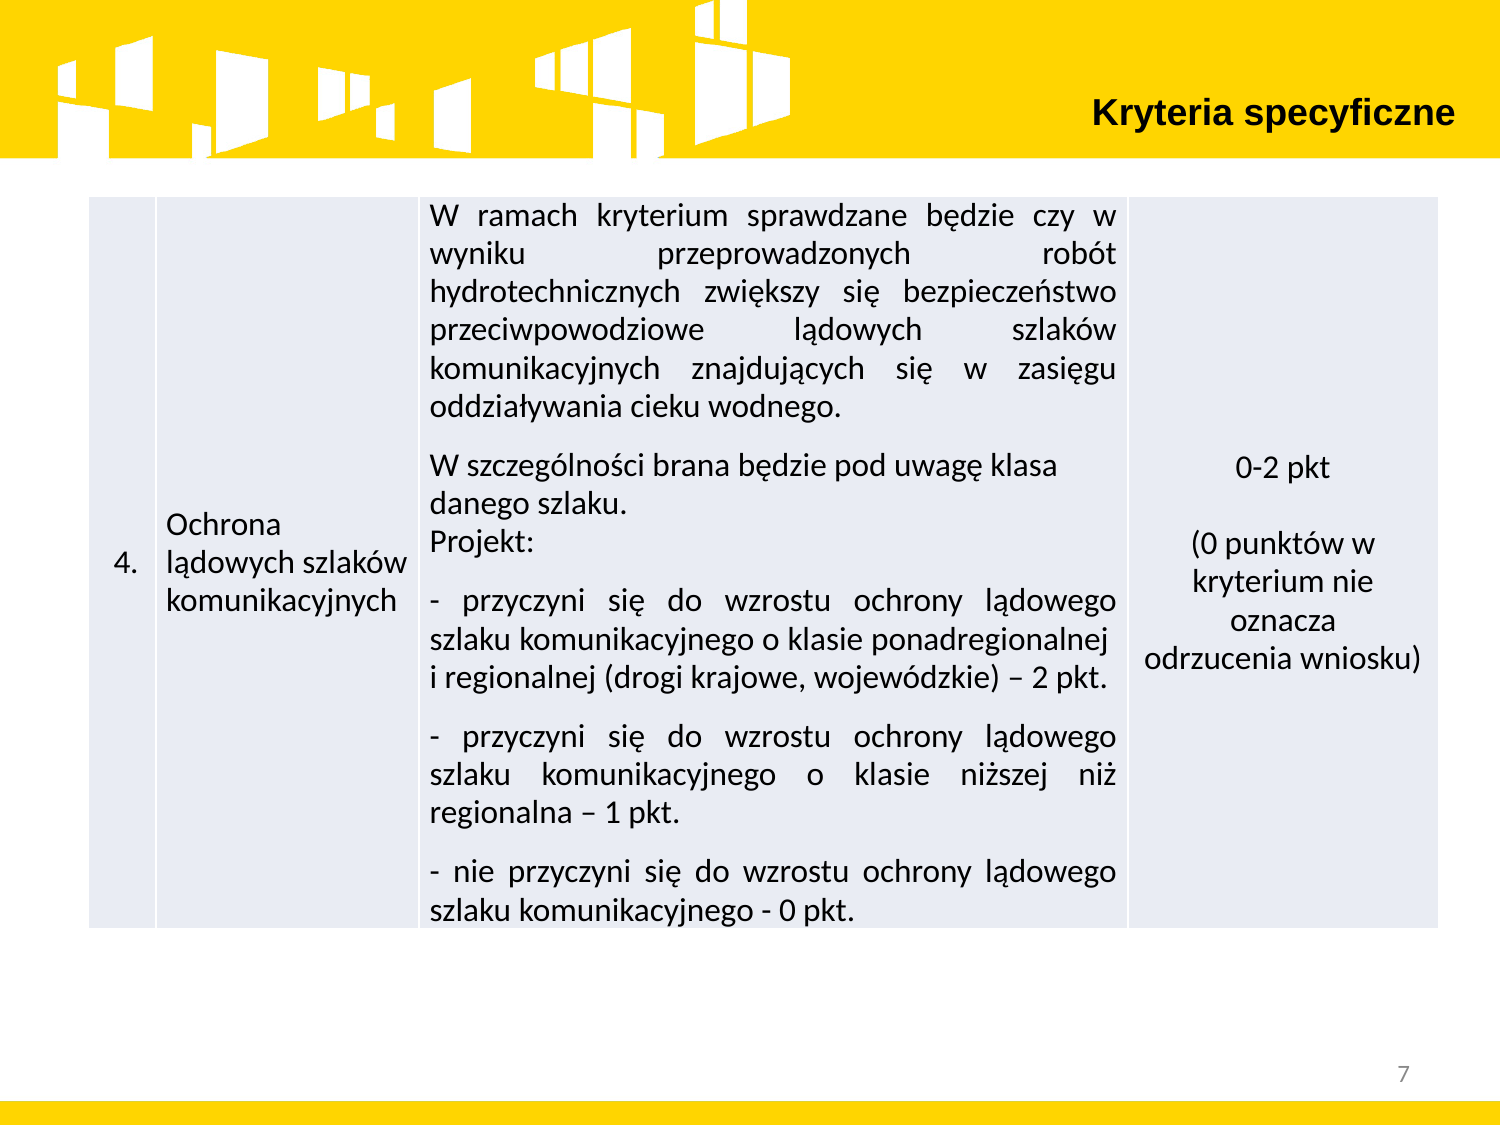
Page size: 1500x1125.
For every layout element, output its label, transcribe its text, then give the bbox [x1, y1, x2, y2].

slide_number 7 [1074, 1042, 1425, 1103]
table_header 4. [89, 197, 155, 928]
picture [0, 0, 1500, 1125]
table_header W ramach kryterium sprawdzane będzie czy w wyniku przeprowadzonych robót hydrotechnicznych zwiększy się bezpieczeństwo przeciwpowodziowe lądowych szlaków komunikacyjnych znajdujących się w zasięgu oddziaływania cieku wodnego. W szczególności brana będzie pod uwagę klasa danego szlaku. Projekt: - przyczyni się do wzrostu ochrony lądowego szlaku komunikacyjnego o klasie ponadregionalnej i regionalnej (drogi krajowe, wojewódzkie) – 2 pkt. - przyczyni się do wzrostu ochrony lądowego szlaku komunikacyjnego o klasie niższej niż regionalna – 1 pkt. - nie przyczyni się do wzrostu ochrony lądowego szlaku komunikacyjnego - 0 pkt. [420, 197, 1127, 928]
text_box Kryteria specyficzne [962, 80, 1471, 156]
table_header Ochrona lądowych szlaków komunikacyjnych [157, 197, 418, 928]
table_header 0-2 pkt (0 punktów w kryterium nie oznacza odrzucenia wniosku) [1129, 197, 1438, 928]
